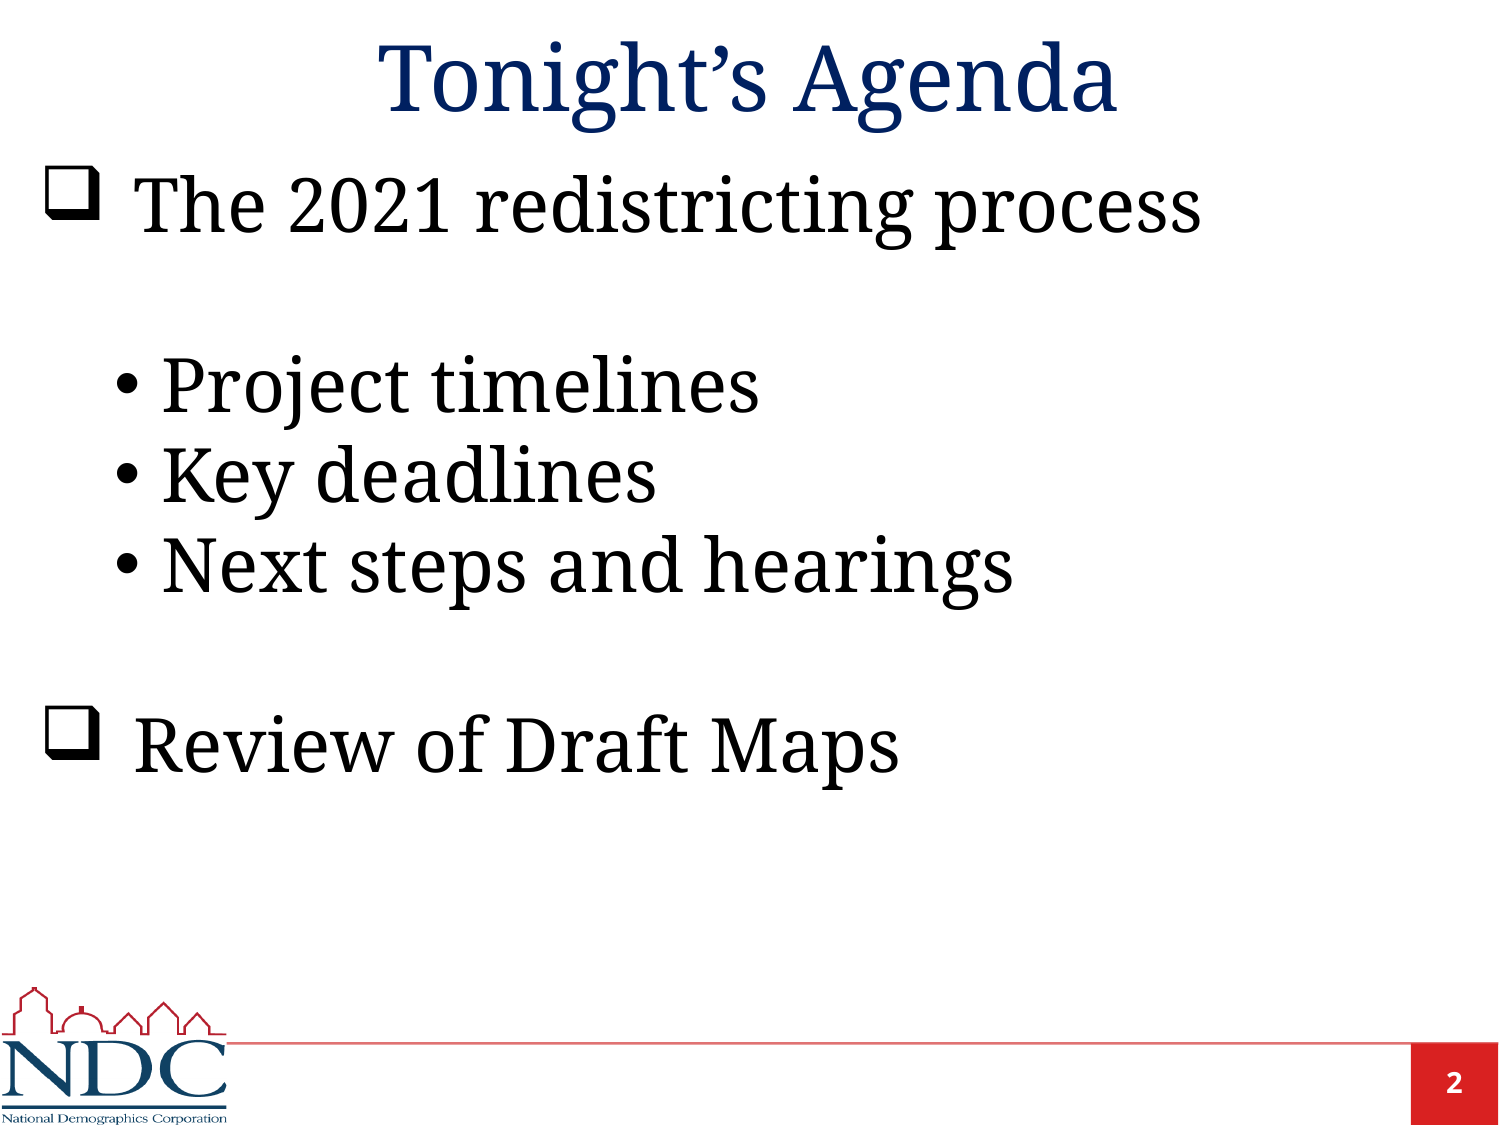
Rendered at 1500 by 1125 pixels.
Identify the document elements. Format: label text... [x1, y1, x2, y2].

text_box The 2021 redistricting process Project timelines Key deadlines Next steps and hearings Review of Draft Maps [24, 149, 1450, 885]
title Tonight’s Agenda [0, 0, 1500, 150]
